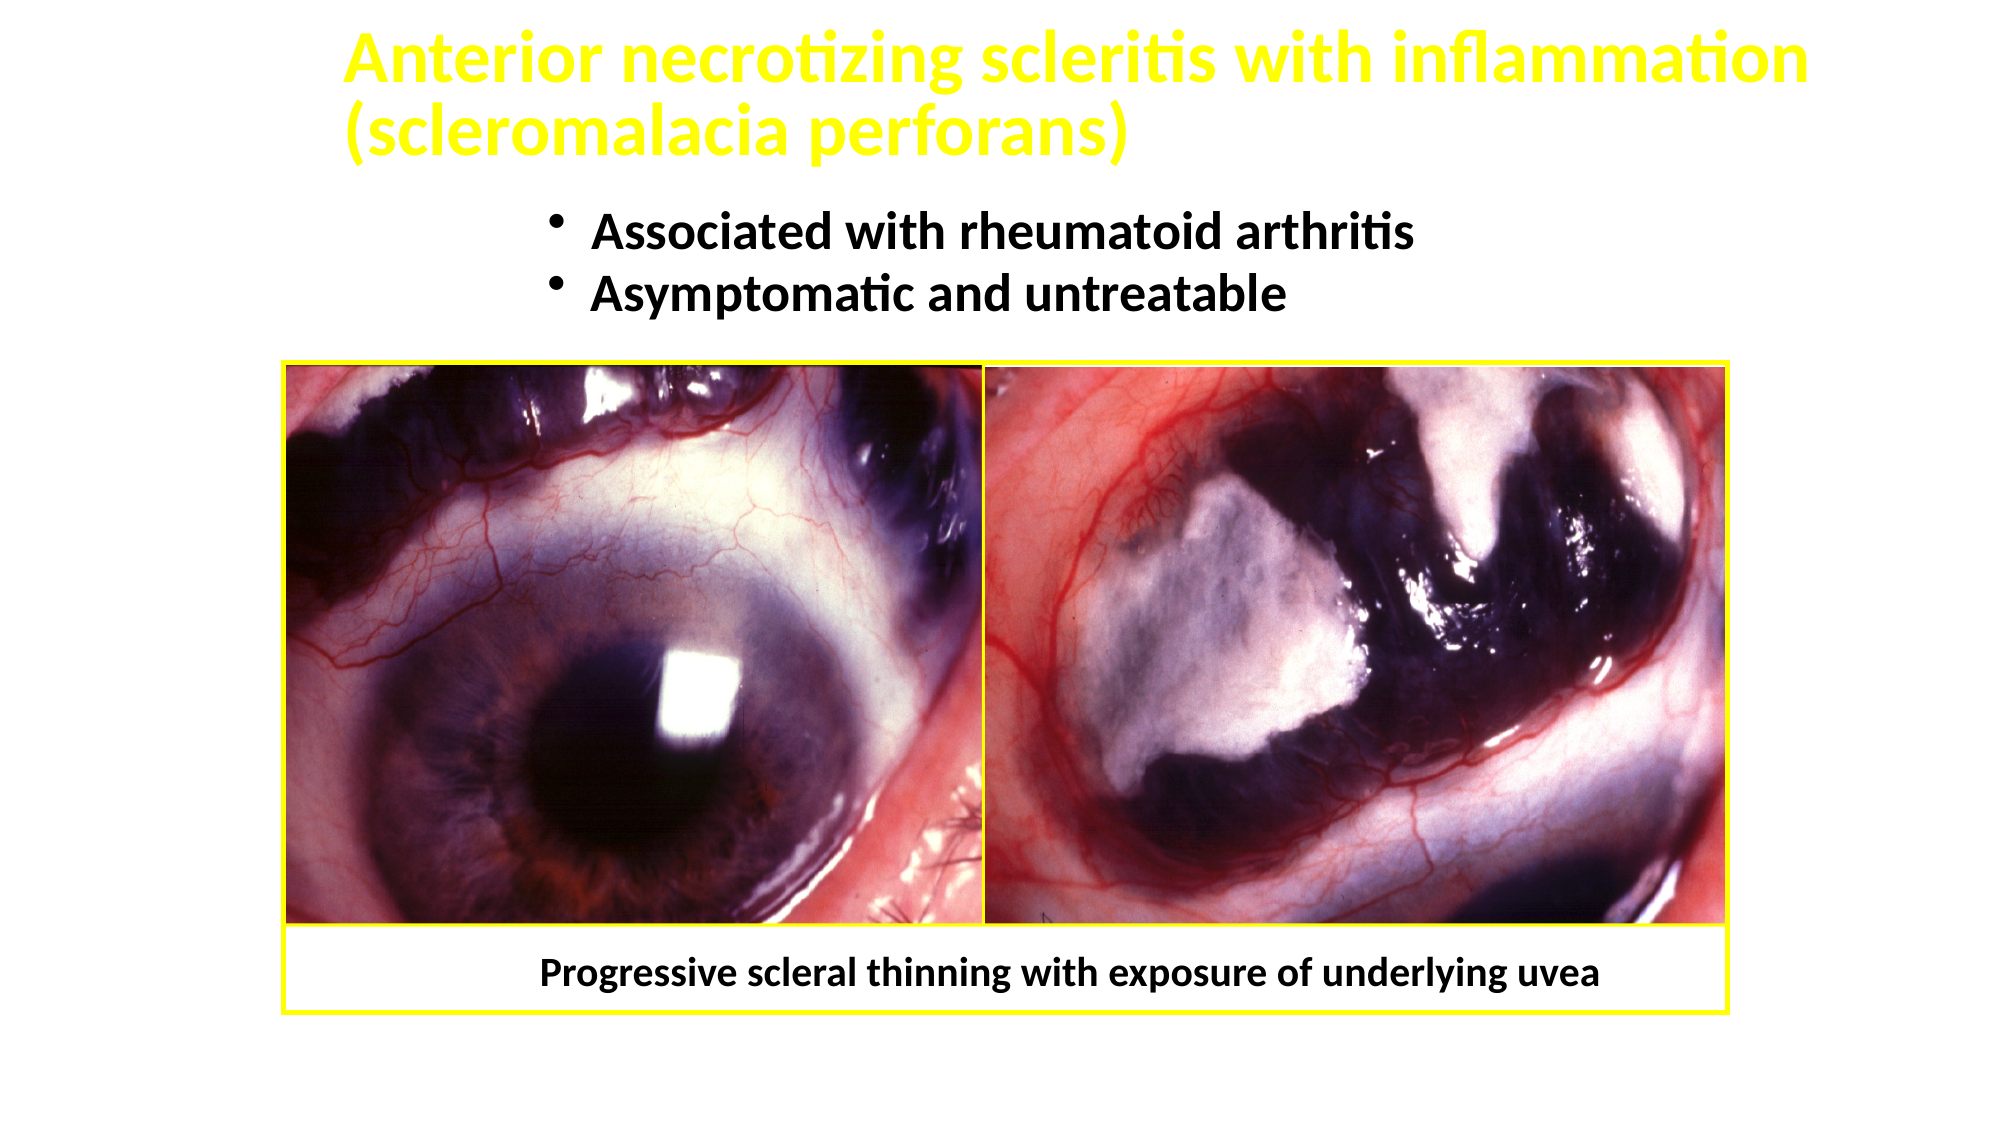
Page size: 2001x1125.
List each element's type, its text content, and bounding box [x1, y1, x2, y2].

text_box [283, 925, 1728, 1013]
picture [286, 362, 1728, 925]
text_box Asymptomatic and untreatable [532, 268, 1304, 330]
text_box [984, 362, 1728, 367]
text_box Anterior necrotizing scleritis with inflammation (scleromalacia perforans) [328, 0, 1829, 178]
text_box Associated with rheumatoid arthritis [532, 187, 1432, 268]
